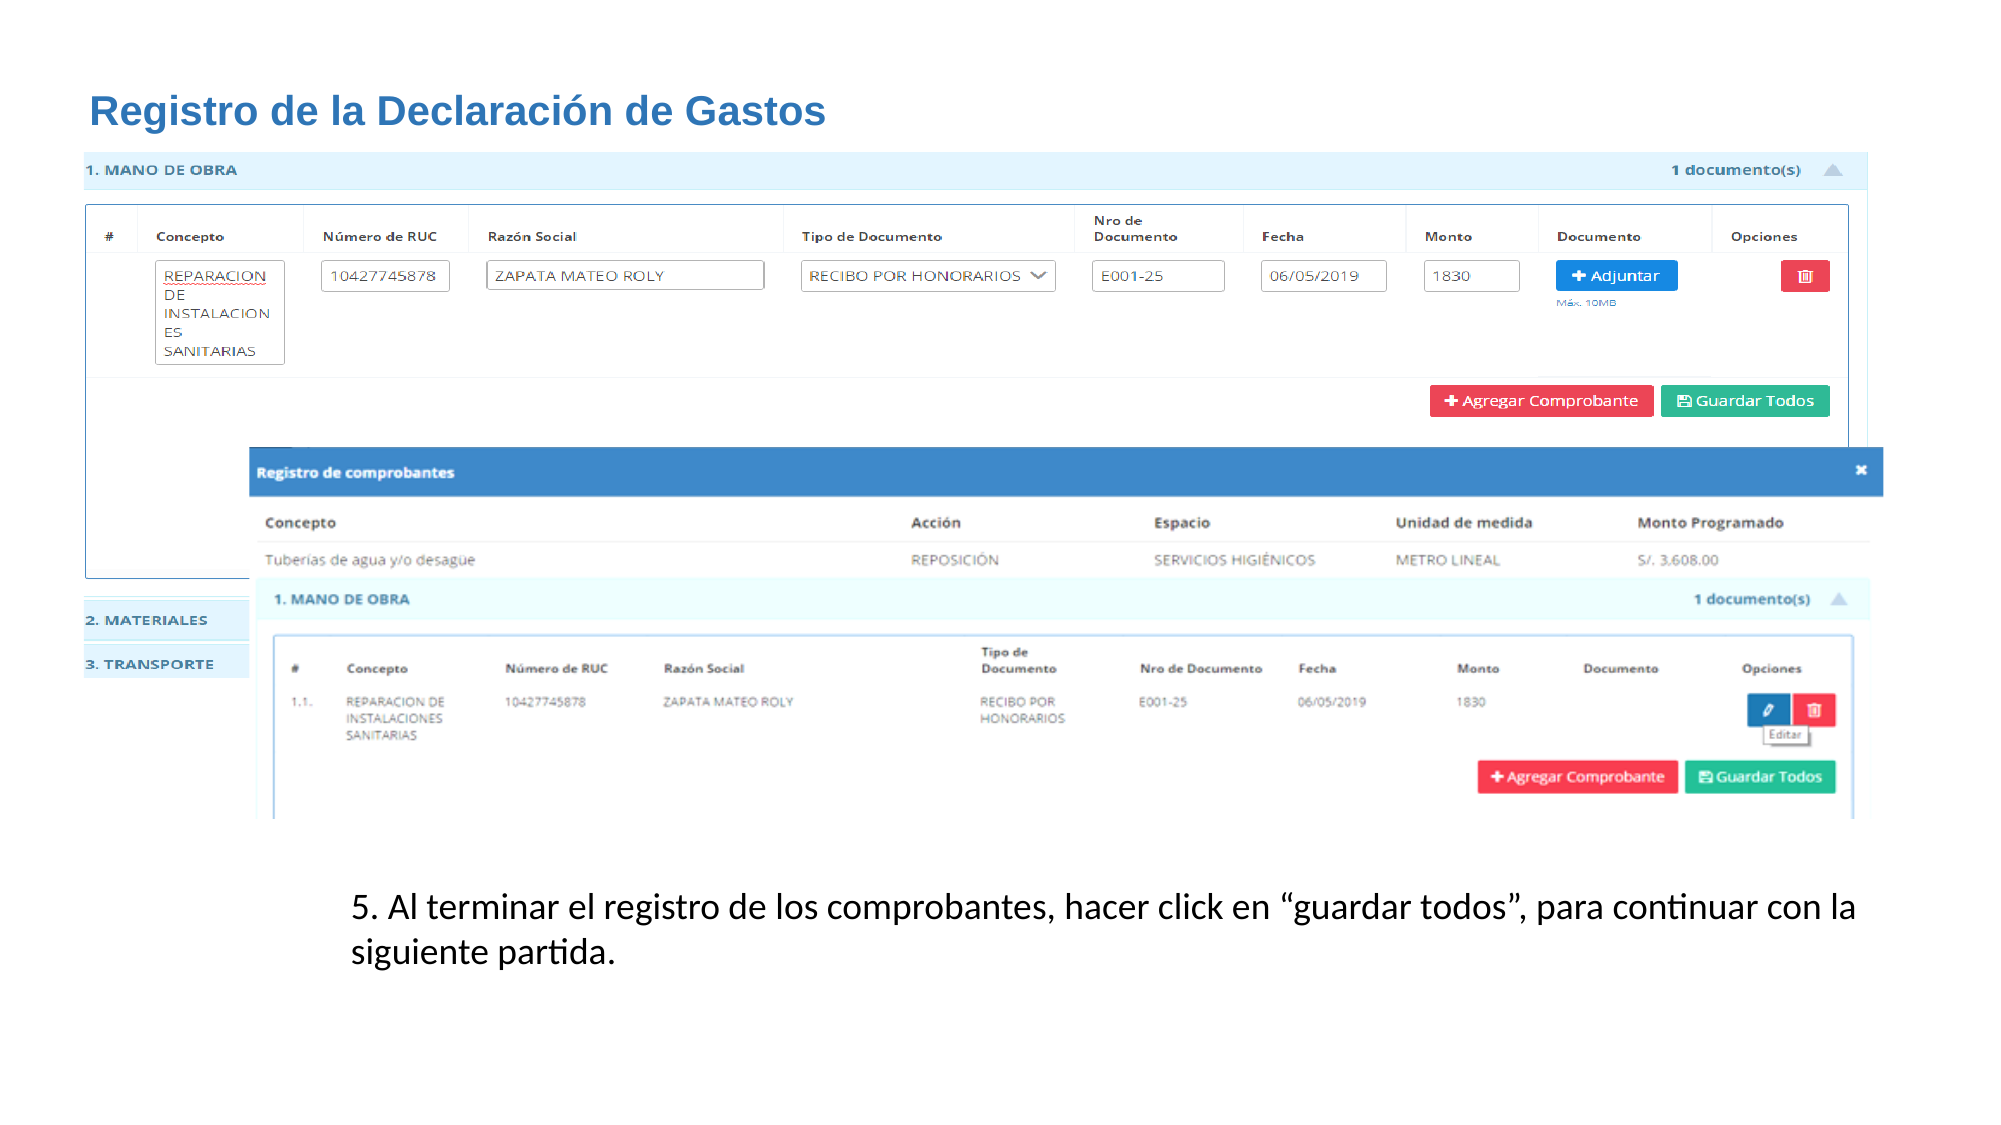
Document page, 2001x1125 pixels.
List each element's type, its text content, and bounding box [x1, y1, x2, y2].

text_box 5. Al terminar el registro de los comprobantes, hacer click en “guardar todos”, para continuar con la siguiente partida. [336, 874, 1930, 979]
text_box Registro de la Declaración de Gastos [74, 76, 843, 142]
picture [83, 152, 1884, 819]
